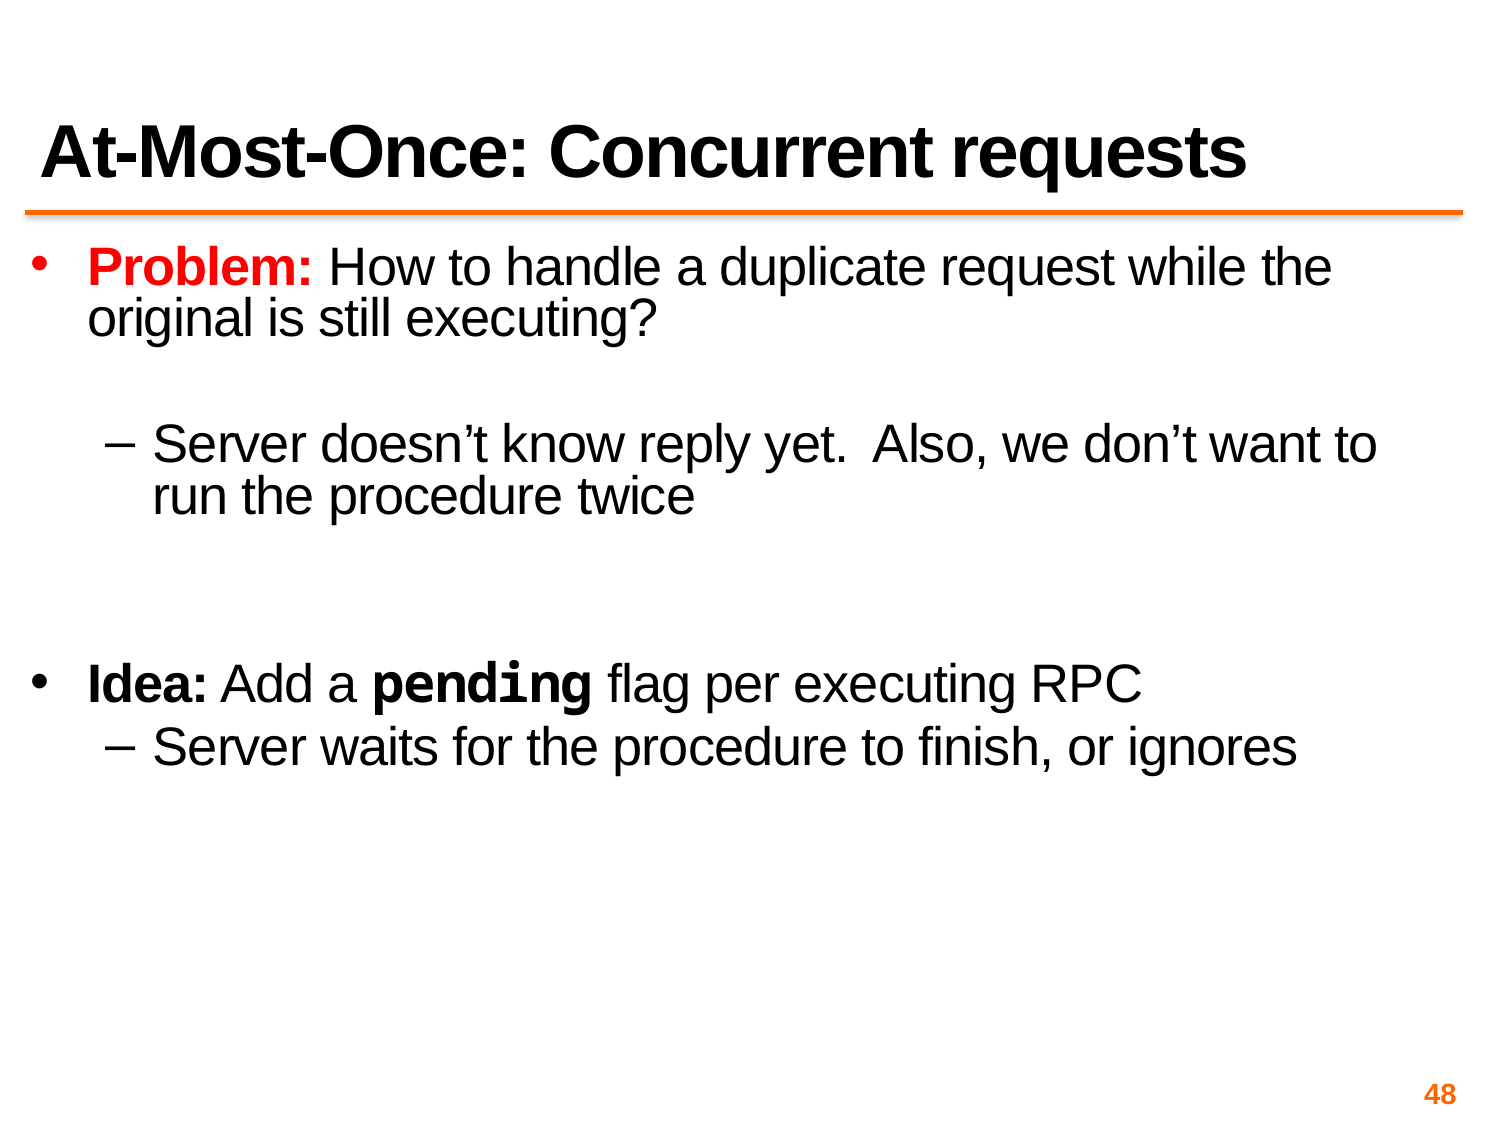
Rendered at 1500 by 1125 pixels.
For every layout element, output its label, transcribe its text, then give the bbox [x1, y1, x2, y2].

list Problem: How to handle a duplicate request while the original is still executing? Server doesn’t know reply yet. Also, we don’t want to run the procedure twice Idea: Add a pending flag per executing RPC Server waits for the procedure to finish, or ignores [24, 237, 1463, 1063]
title At-Most-Once: Concurrent requests [24, 24, 1463, 201]
slide_number 48 [1112, 1074, 1463, 1110]
